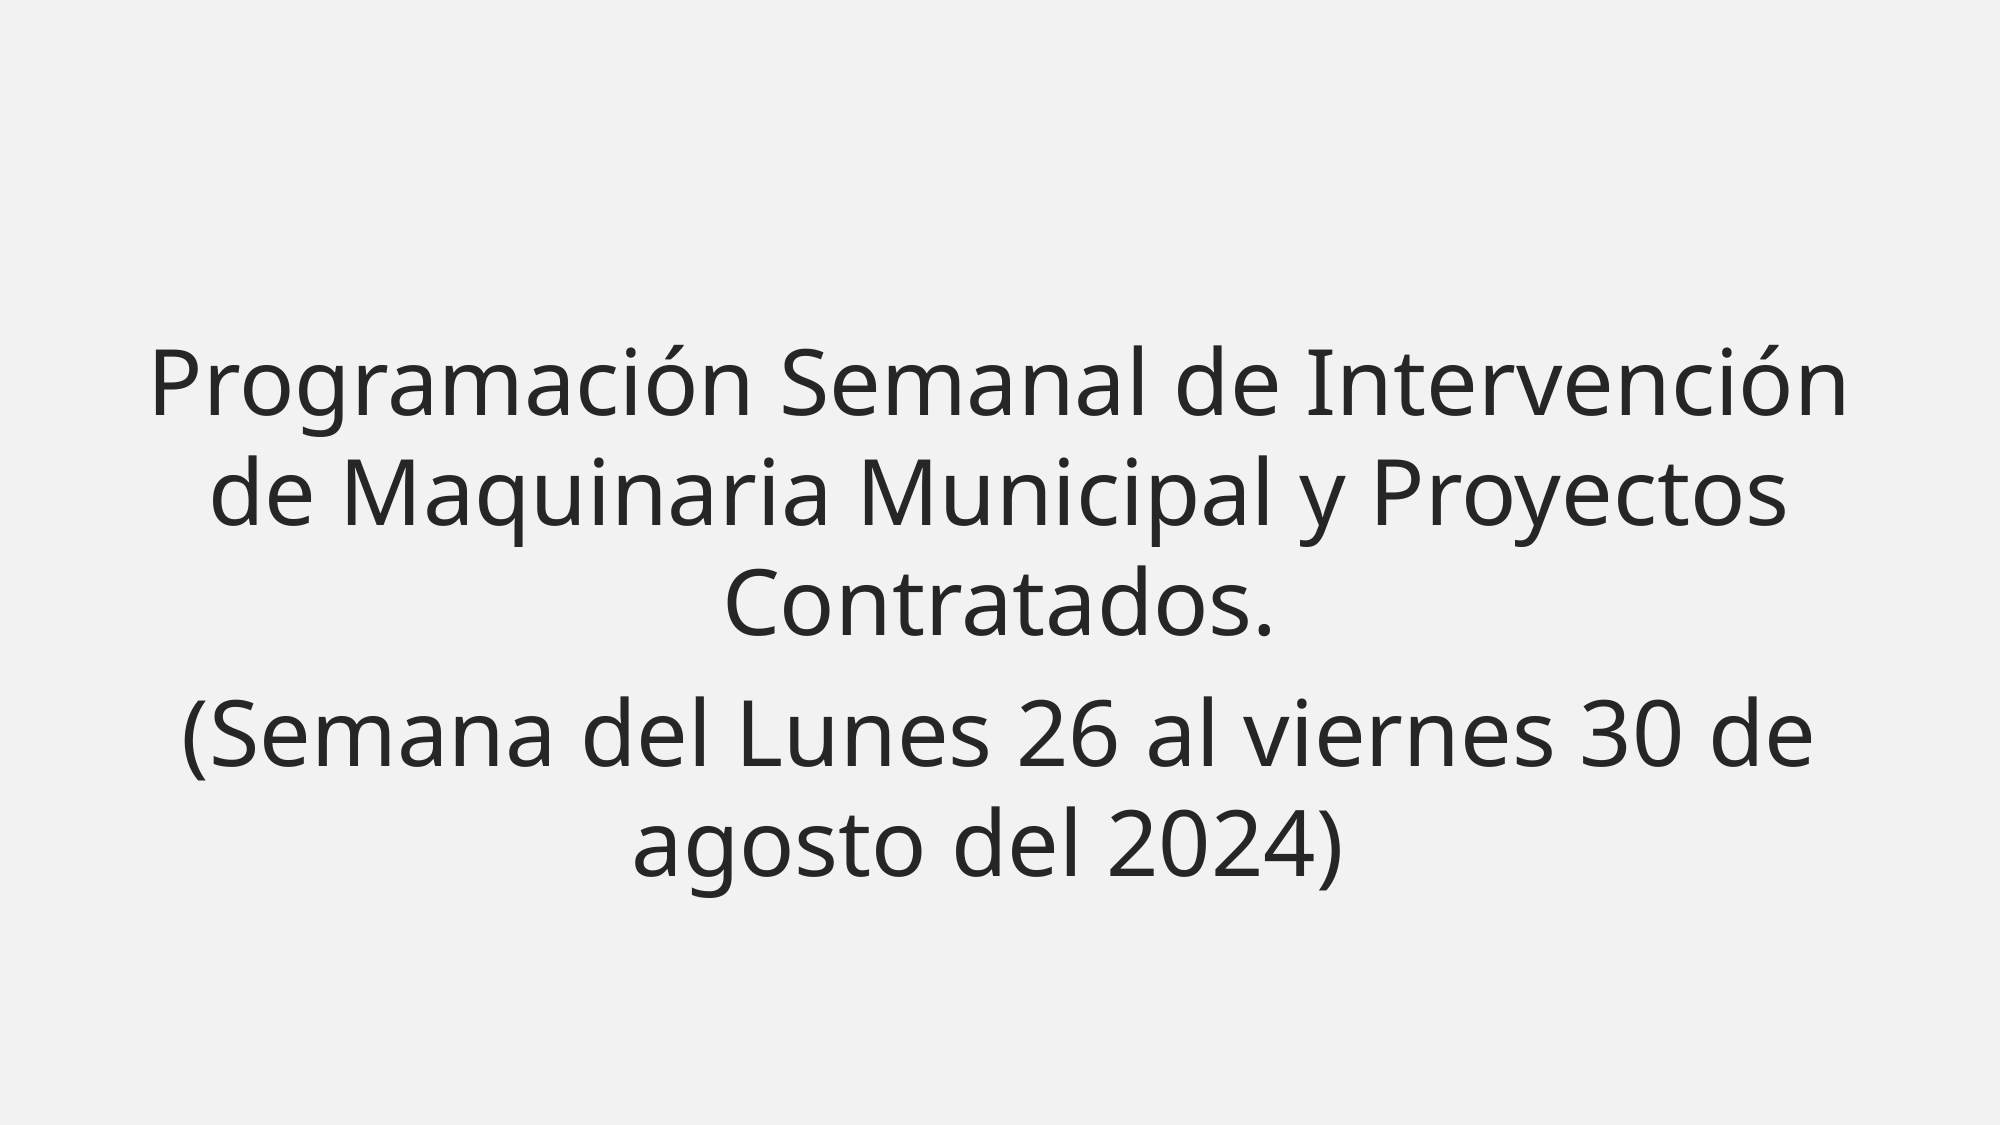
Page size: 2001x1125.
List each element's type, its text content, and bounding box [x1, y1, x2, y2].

list Programación Semanal de Intervención de Maquinaria Municipal y Proyectos Contratados. (Semana del Lunes 26 al viernes 30 de agosto del 2024) [102, 316, 1898, 786]
